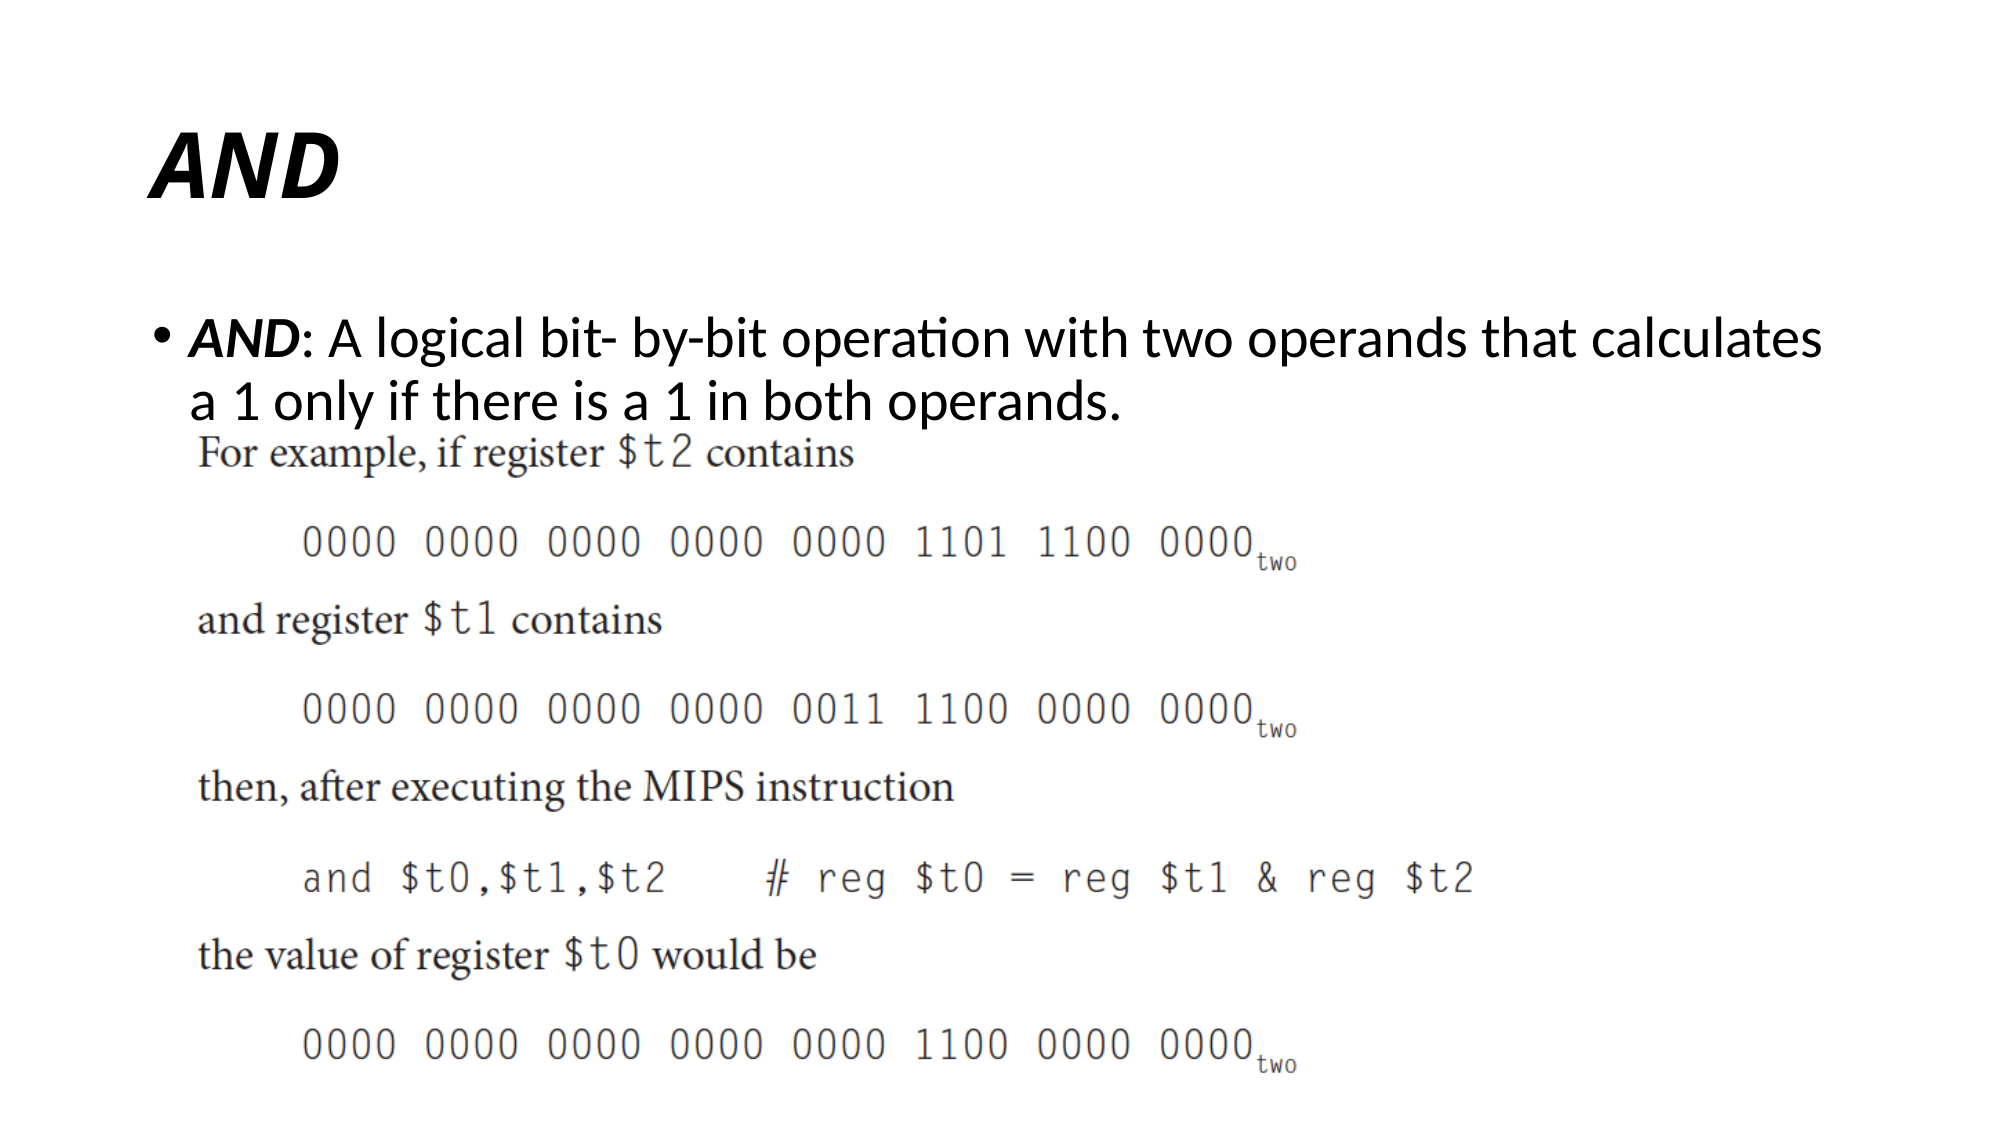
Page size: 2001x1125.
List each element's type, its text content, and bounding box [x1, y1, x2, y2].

title AND [137, 59, 1863, 278]
picture [185, 431, 1588, 1103]
list AND: A logical bit- by-bit operation with two operands that calculates a 1 only if there is a 1 in both operands. [137, 299, 1863, 1014]
